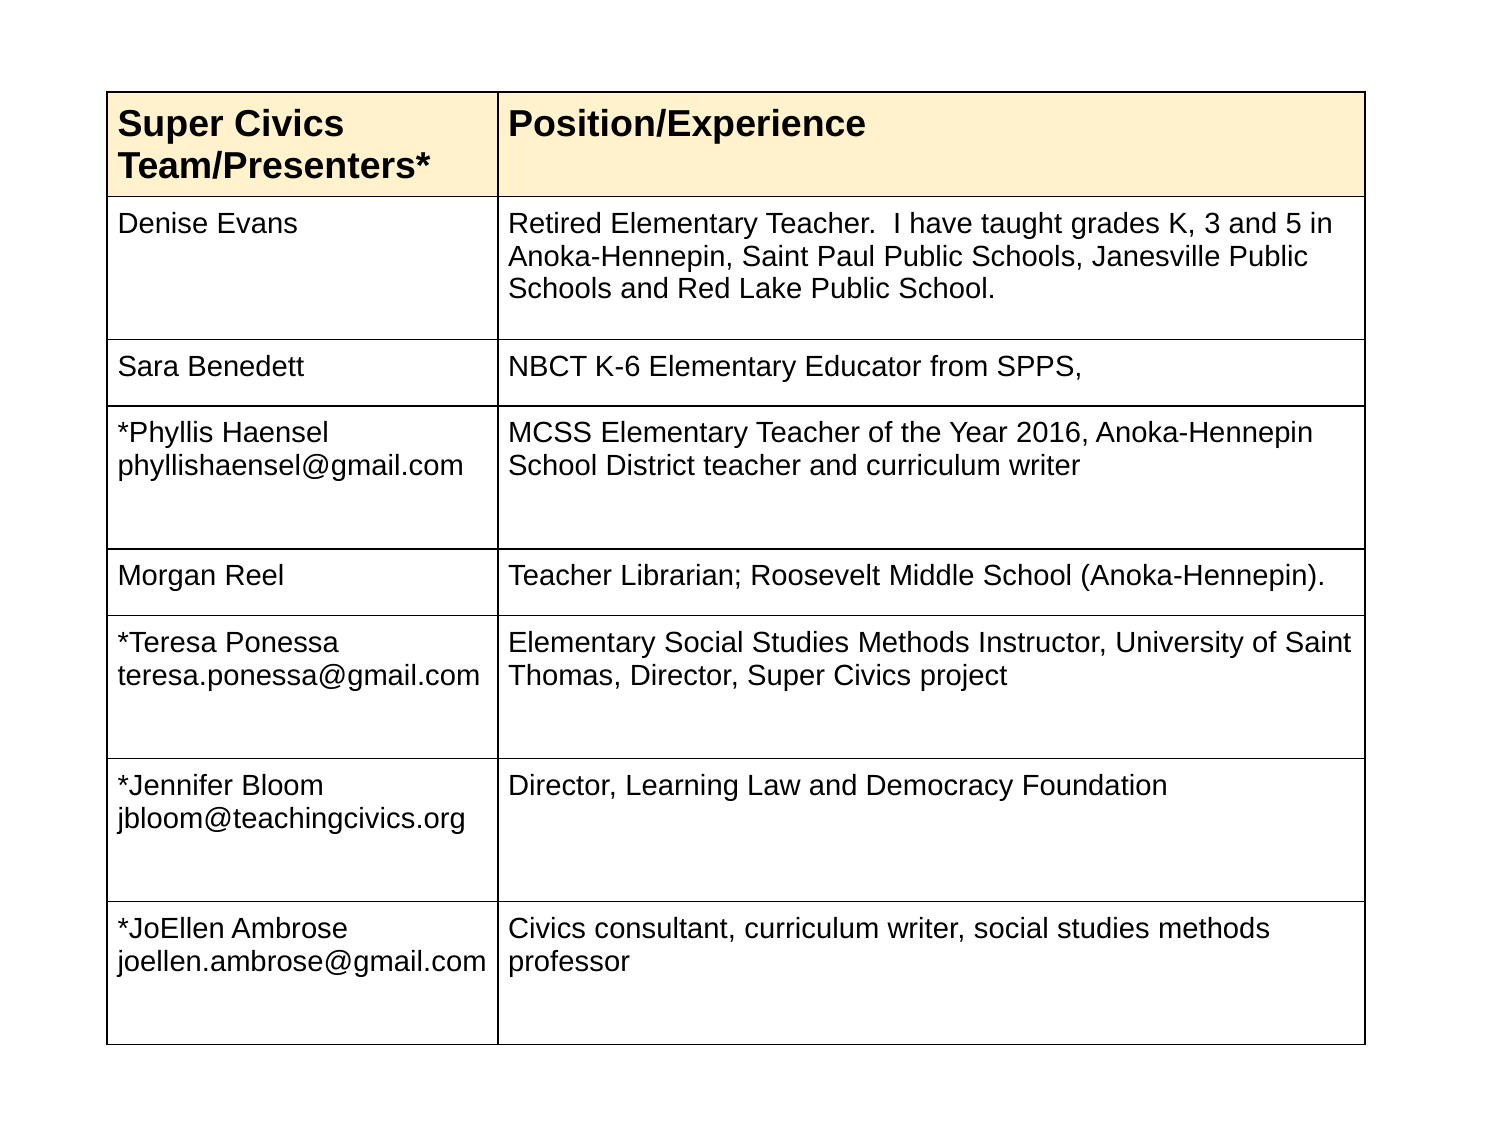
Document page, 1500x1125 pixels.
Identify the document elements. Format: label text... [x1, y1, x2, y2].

table_cell *Teresa Ponessa teresa.ponessa@gmail.com [108, 616, 497, 758]
table_cell NBCT K-6 Elementary Educator from SPPS, [499, 340, 1364, 405]
table_cell *JoEllen Ambrose joellen.ambrose@gmail.com [108, 902, 497, 1044]
table_header Super Civics Team/Presenters* [108, 93, 497, 196]
table_cell Morgan Reel [108, 550, 497, 615]
table_cell Director, Learning Law and Democracy Foundation [499, 759, 1364, 901]
table_cell Teacher Librarian; Roosevelt Middle School (Anoka-Hennepin). [499, 550, 1364, 615]
table_cell Civics consultant, curriculum writer, social studies methods professor [499, 902, 1364, 1044]
table_cell Denise Evans [108, 197, 497, 339]
table_cell Sara Benedett [108, 340, 497, 405]
table_header Position/Experience [499, 93, 1364, 196]
table_cell *Jennifer Bloom jbloom@teachingcivics.org [108, 759, 497, 901]
table_cell Elementary Social Studies Methods Instructor, University of Saint Thomas, Director, Super Civics project [499, 616, 1364, 758]
table_cell MCSS Elementary Teacher of the Year 2016, Anoka-Hennepin School District teacher and curriculum writer [499, 407, 1364, 548]
table_cell *Phyllis Haensel phyllishaensel@gmail.com [108, 407, 497, 548]
table_cell Retired Elementary Teacher. I have taught grades K, 3 and 5 in Anoka-Hennepin, Saint Paul Public Schools, Janesville Public Schools and Red Lake Public School. [499, 197, 1364, 339]
